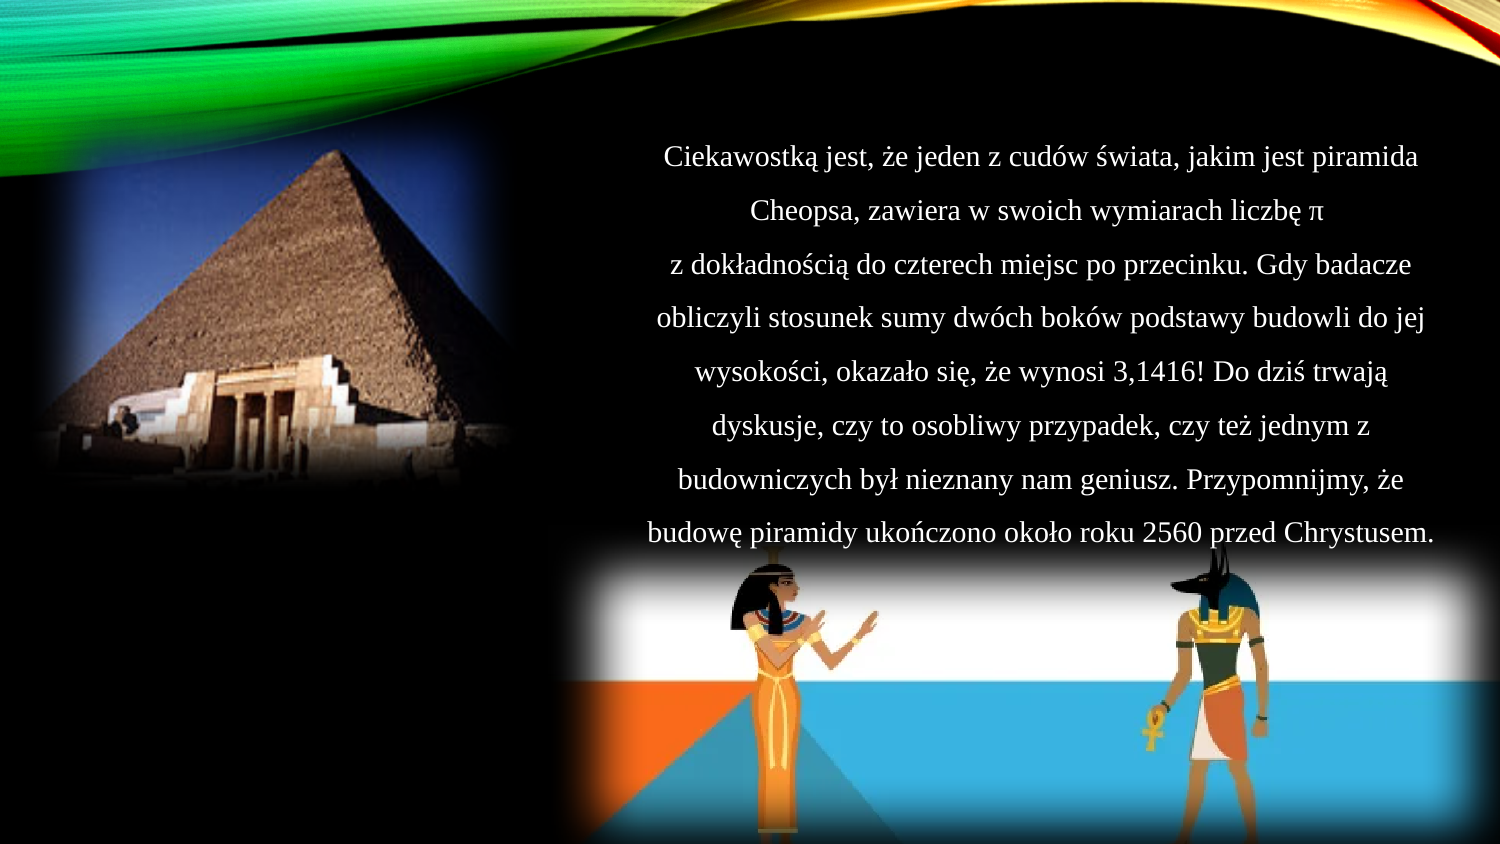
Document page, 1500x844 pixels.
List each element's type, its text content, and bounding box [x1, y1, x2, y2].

picture [0, 0, 1500, 495]
list Ciekawostką jest, że jeden z cudów świata, jakim jest piramida Cheopsa, zawiera w swoich wymiarach liczbę π z dokładnością do czterech miejsc po przecinku. Gdy badacze obliczyli stosunek sumy dwóch boków podstawy budowli do jej wysokości, okazało się, że wynosi 3,1416! Do dziś trwają dyskusje, czy to osobliwy przypadek, czy też jednym z budowniczych był nieznany nam geniusz. Przypomnijmy, że budowę piramidy ukończono około roku 2560 przed Chrystusem. [593, 92, 1453, 525]
picture [548, 525, 1500, 844]
